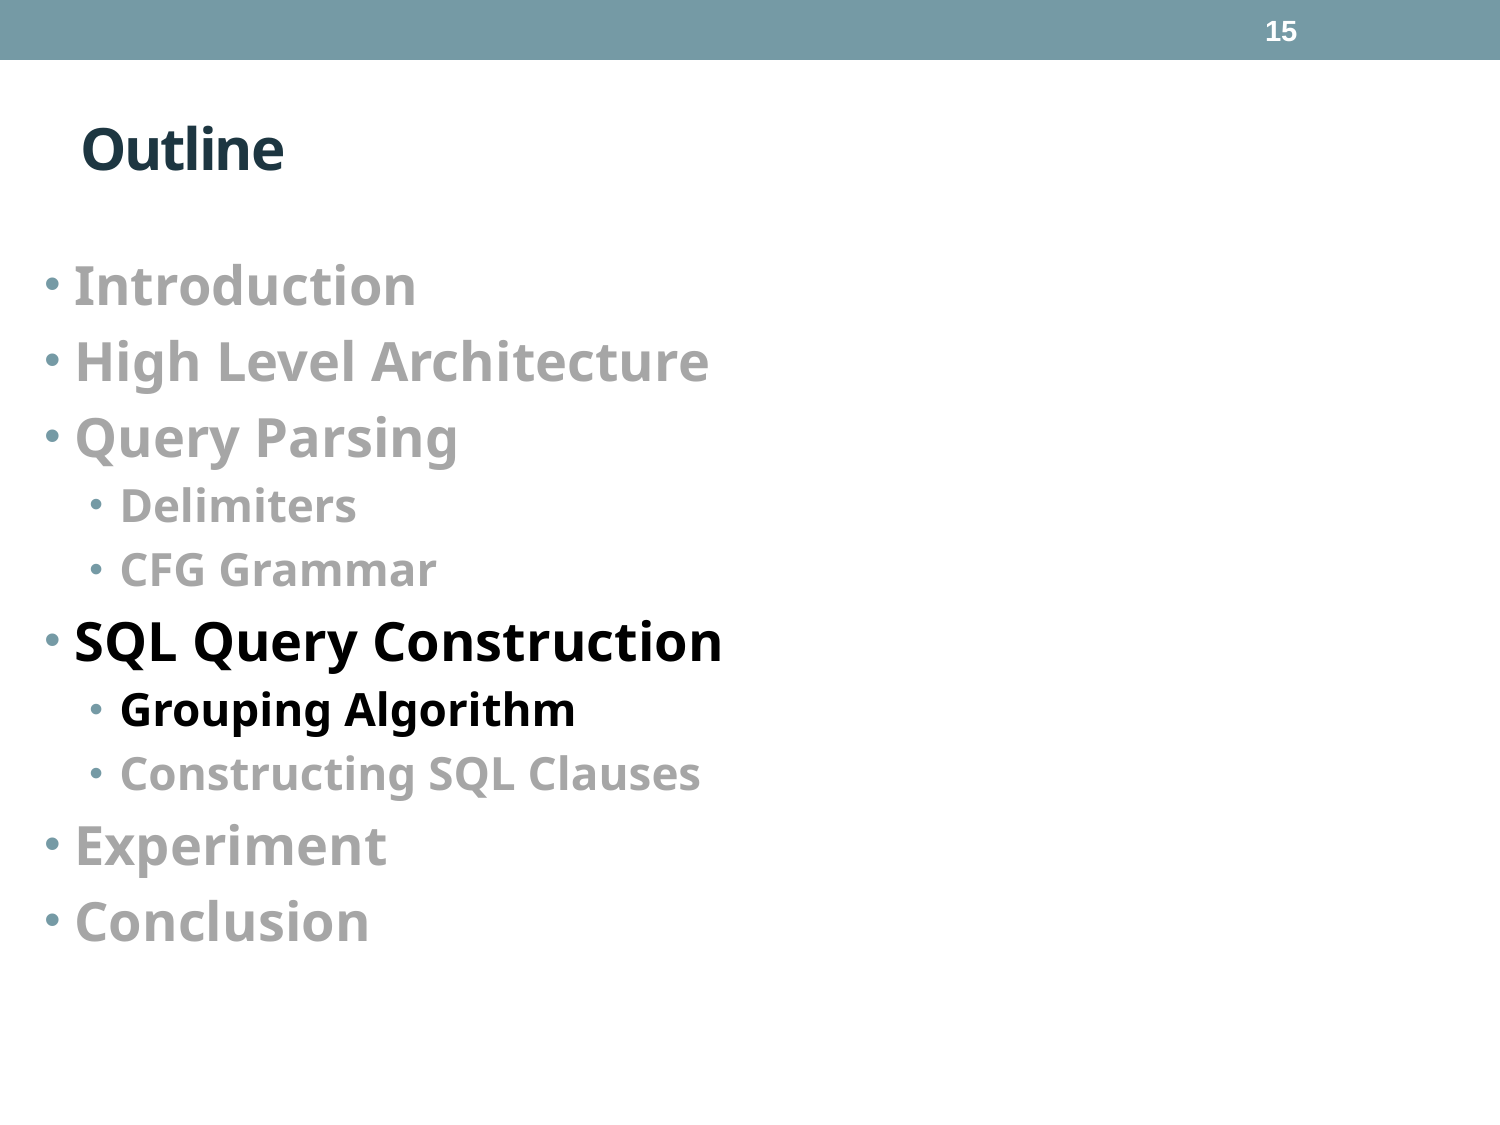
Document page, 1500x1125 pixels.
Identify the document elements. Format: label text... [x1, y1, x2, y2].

slide_number 15 [1250, 3, 1425, 57]
title Outline [64, 66, 1415, 229]
list Introduction High Level Architecture Query Parsing Delimiters CFG Grammar SQL Query Construction Grouping Algorithm Constructing SQL Clauses Experiment Conclusion [29, 243, 1489, 1083]
